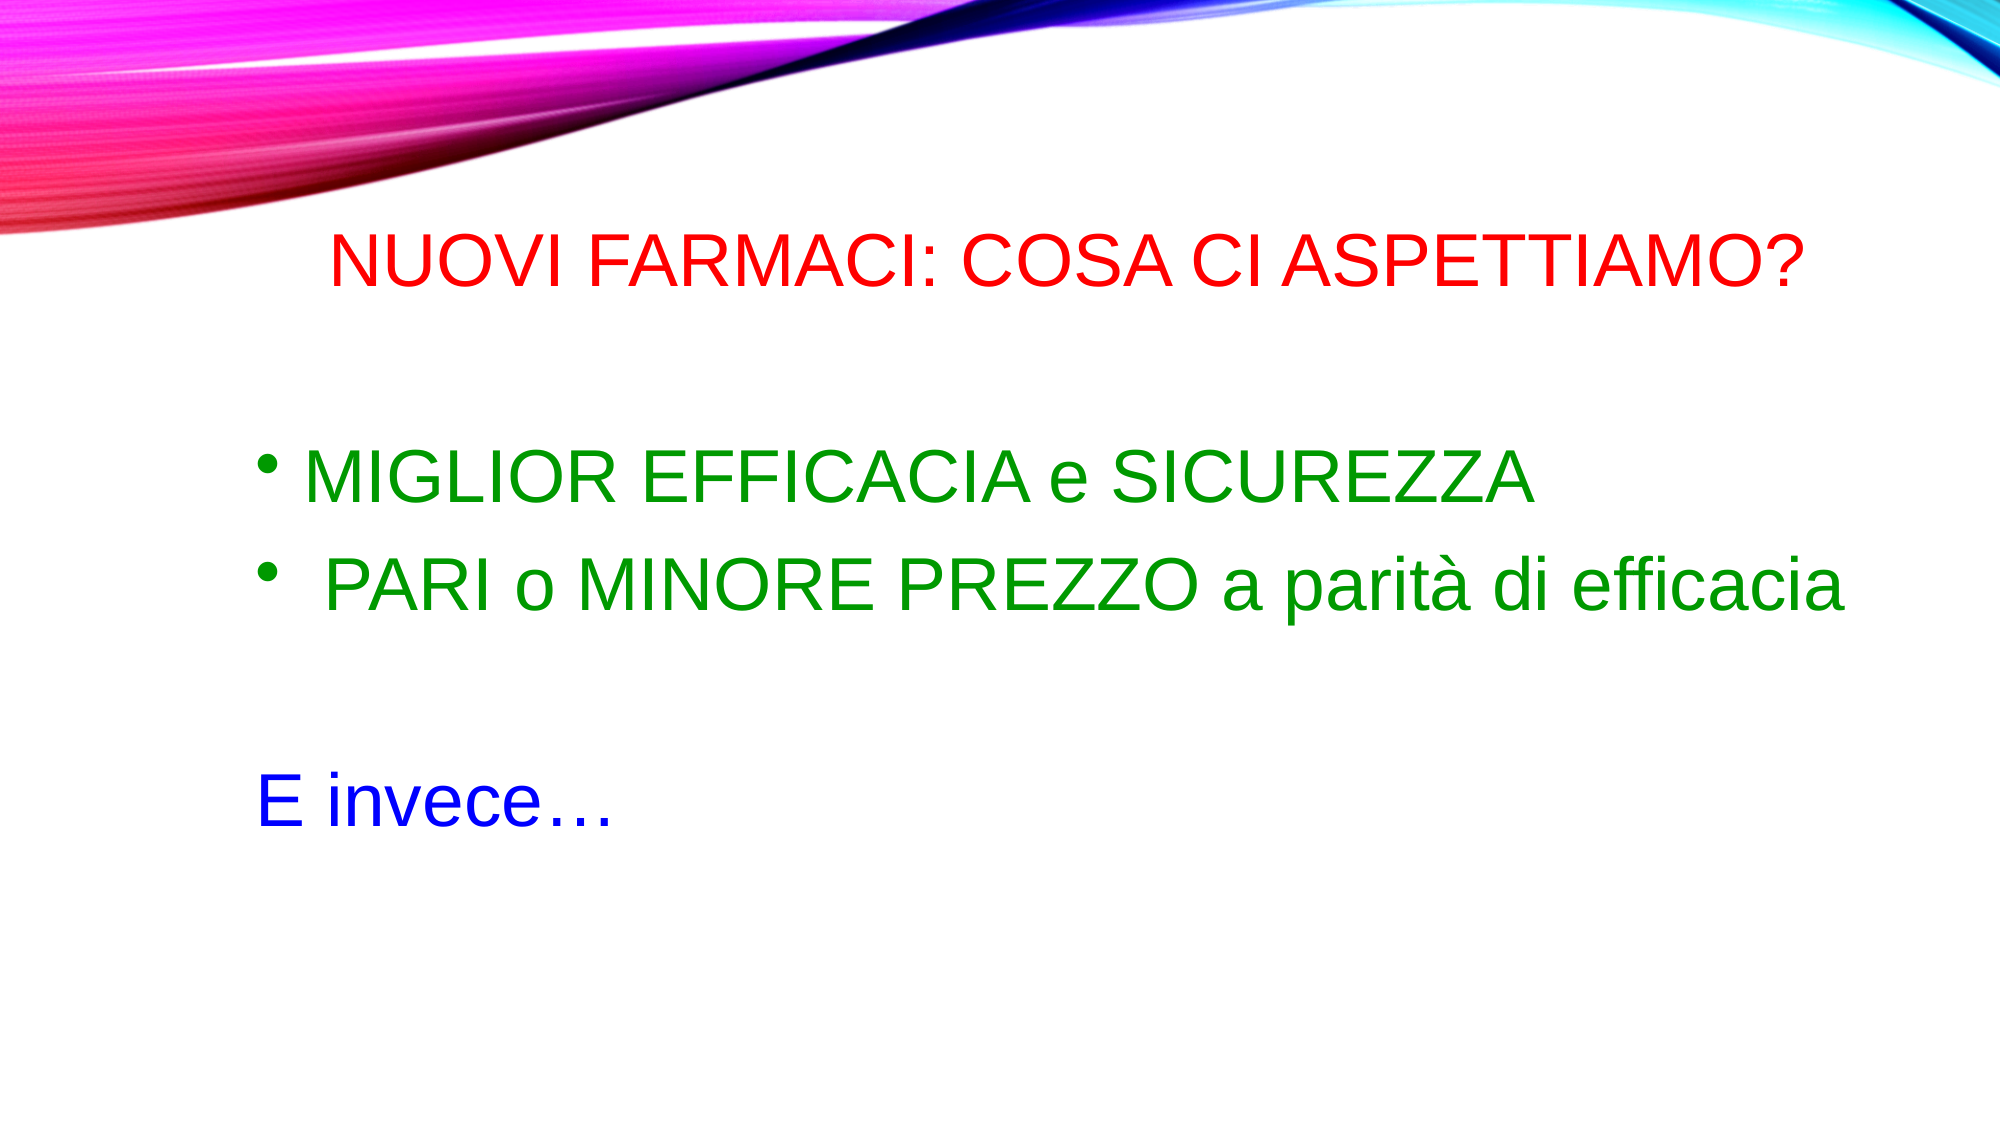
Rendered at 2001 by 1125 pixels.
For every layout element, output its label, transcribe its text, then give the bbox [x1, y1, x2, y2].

text_box NUOVI FARMACI: COSA CI ASPETTIAMO? MIGLIOR EFFICACIA e SICUREZZA PARI o MINORE PREZZO a parità di efficacia E invece… [241, 186, 1895, 957]
picture [0, 0, 2000, 237]
picture [1910, 0, 2000, 45]
picture [1890, 0, 2000, 75]
